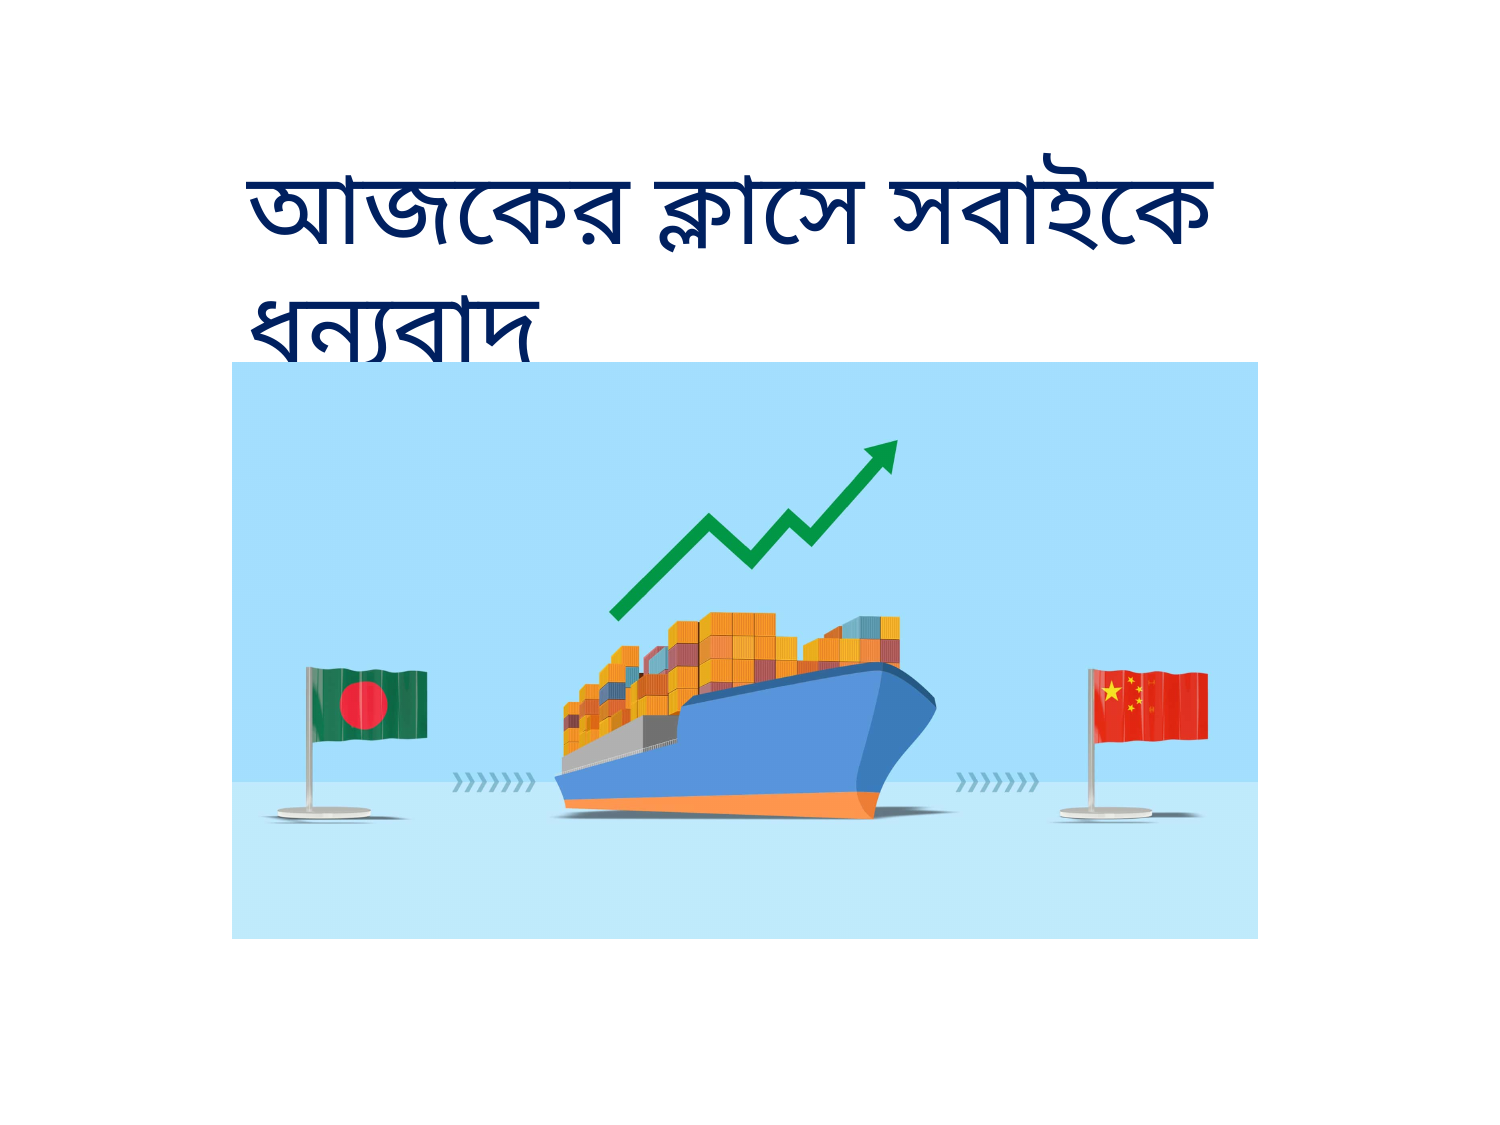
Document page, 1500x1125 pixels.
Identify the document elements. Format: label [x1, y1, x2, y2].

text_box [232, 137, 1258, 940]
